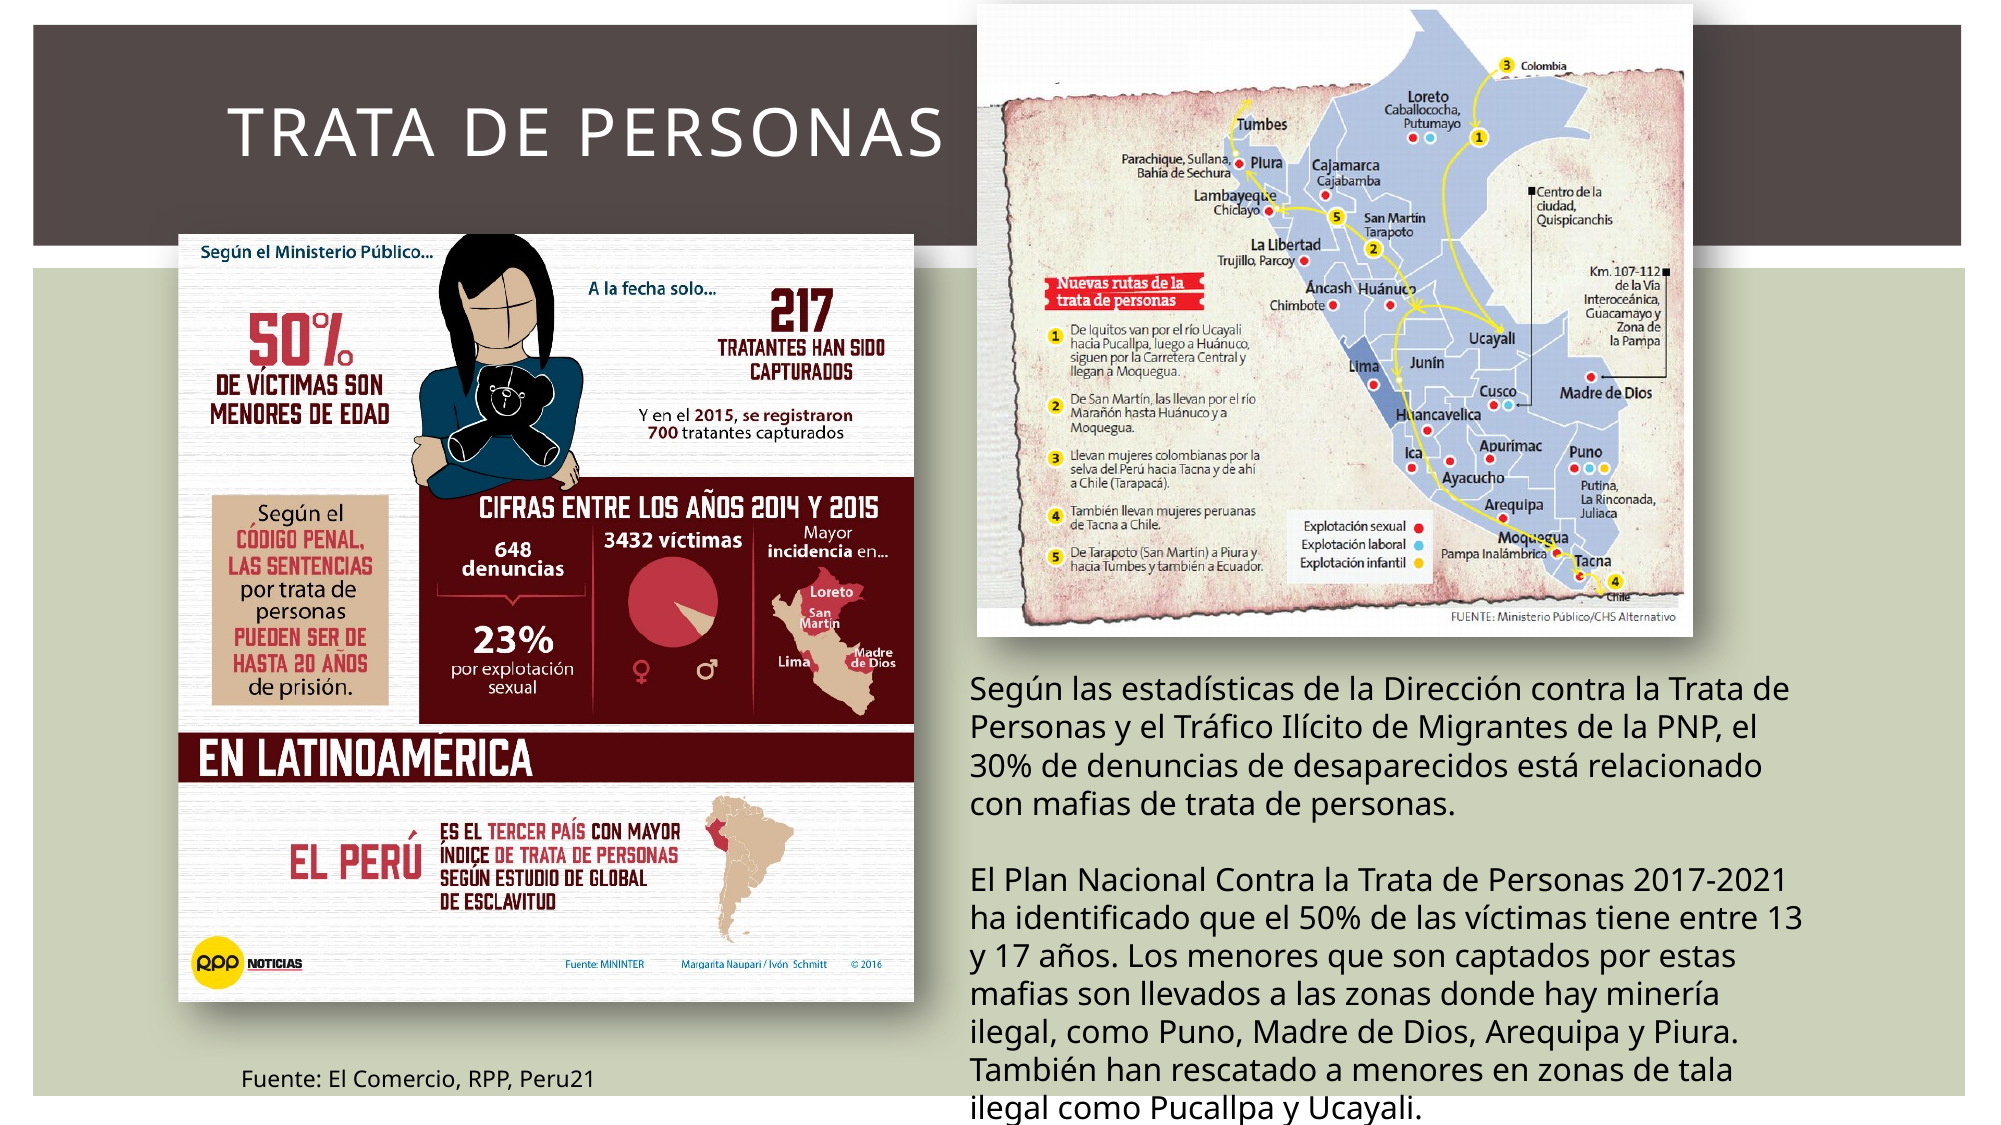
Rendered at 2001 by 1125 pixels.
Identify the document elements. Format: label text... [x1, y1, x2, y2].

text_box Fuente: El Comercio, RPP, Peru21 [226, 1057, 954, 1100]
title Trata de personas [212, 42, 960, 216]
picture [977, 4, 1694, 637]
picture [177, 233, 915, 1002]
text_box Según las estadísticas de la Dirección contra la Trata de Personas y el Tráfico Ilícito de Migrantes de la PNP, el 30% de denuncias de desaparecidos está relacionado con mafias de trata de personas. El Plan Nacional Contra la Trata de Personas 2017-2021 ha identificado que el 50% de las víctimas tiene entre 13 y 17 años. Los menores que son captados por estas mafias son llevados a las zonas donde hay minería ilegal, como Puno, Madre de Dios, Arequipa y Piura. También han rescatado a menores en zonas de tala ilegal como Pucallpa y Ucayali. [954, 661, 1822, 1125]
